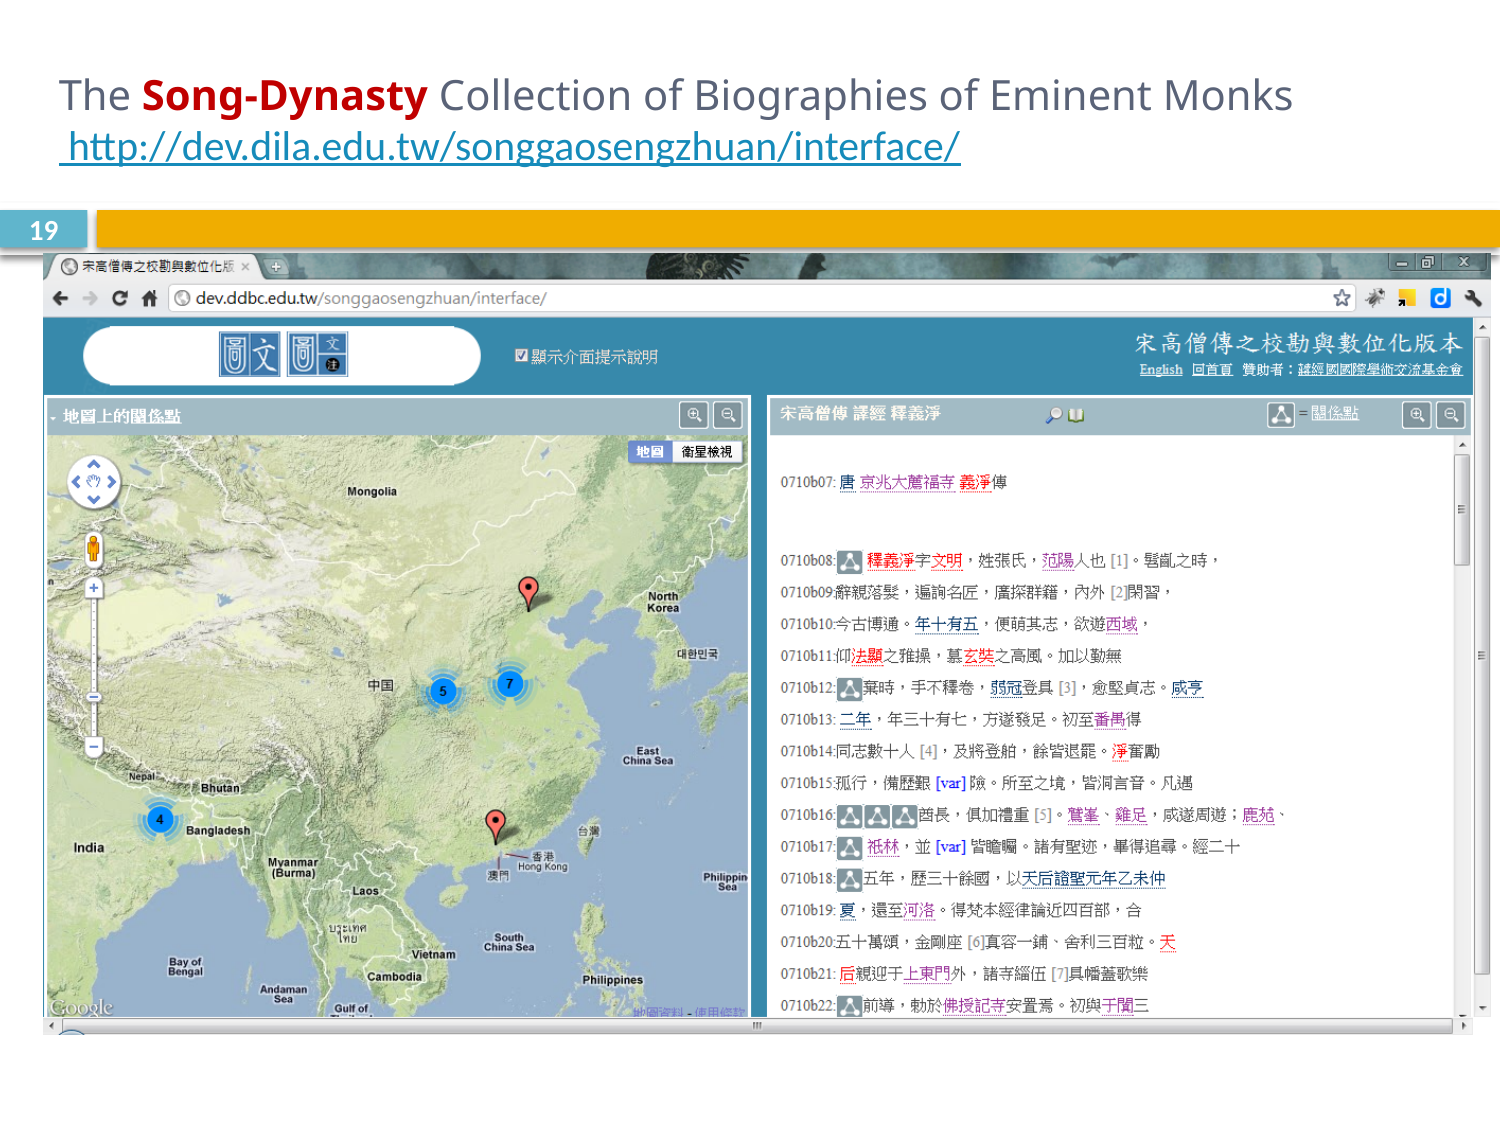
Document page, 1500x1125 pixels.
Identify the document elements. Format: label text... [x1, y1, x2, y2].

title The Song-Dynasty Collection of Biographies of Eminent Monks http://dev.dila.edu.tw/songgaosengzhuan/interface/ [43, 37, 1438, 200]
slide_number 19 [0, 208, 88, 249]
picture [43, 252, 1491, 1036]
